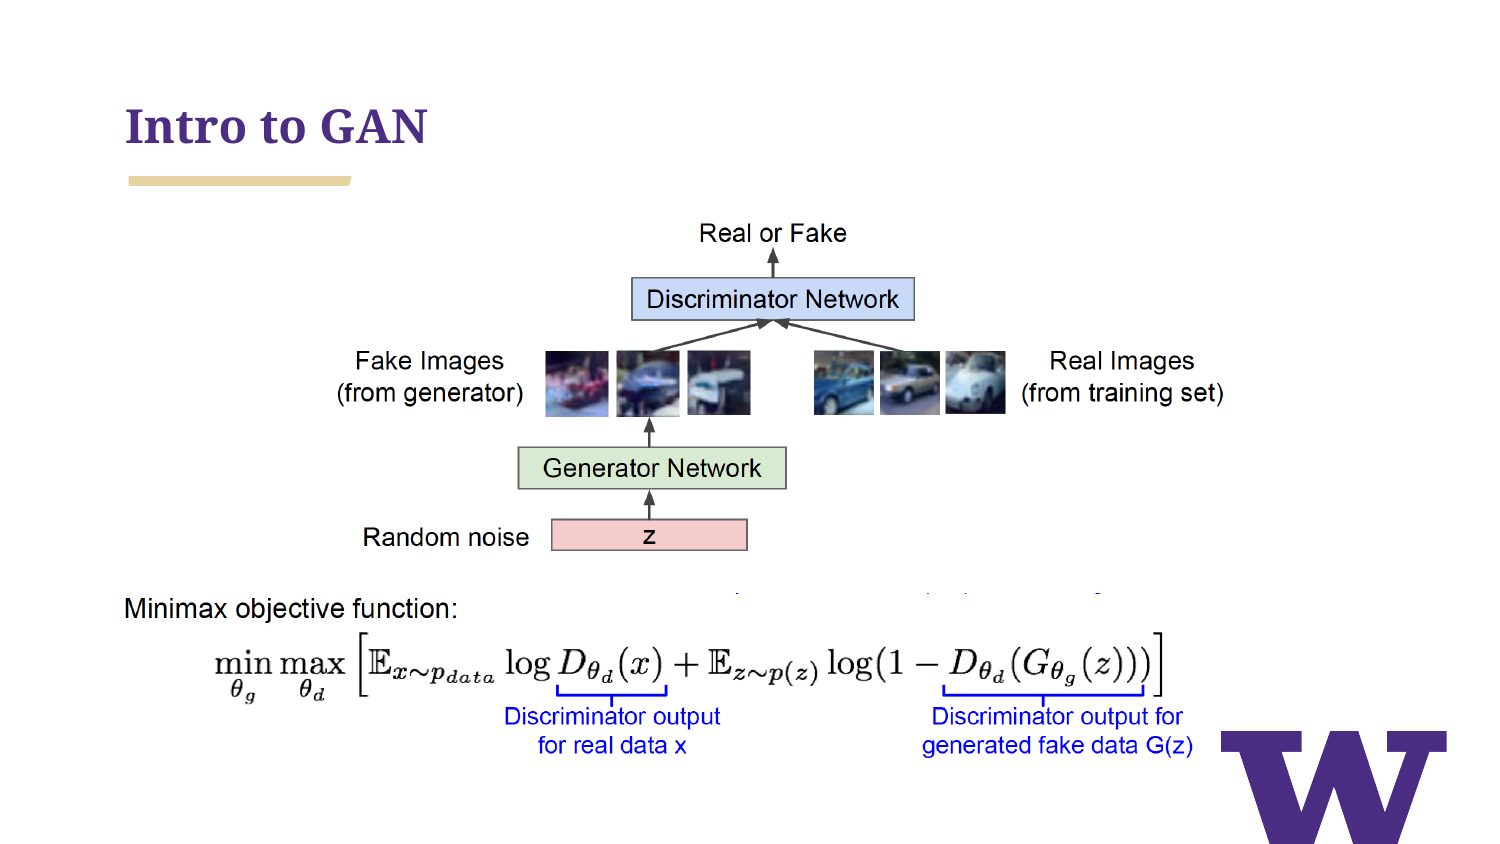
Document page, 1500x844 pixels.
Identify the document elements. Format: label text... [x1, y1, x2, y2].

title Intro to GAN [110, 45, 1453, 168]
picture [119, 592, 1205, 770]
picture [128, 176, 352, 186]
picture [1221, 731, 1447, 844]
picture [323, 211, 1240, 565]
